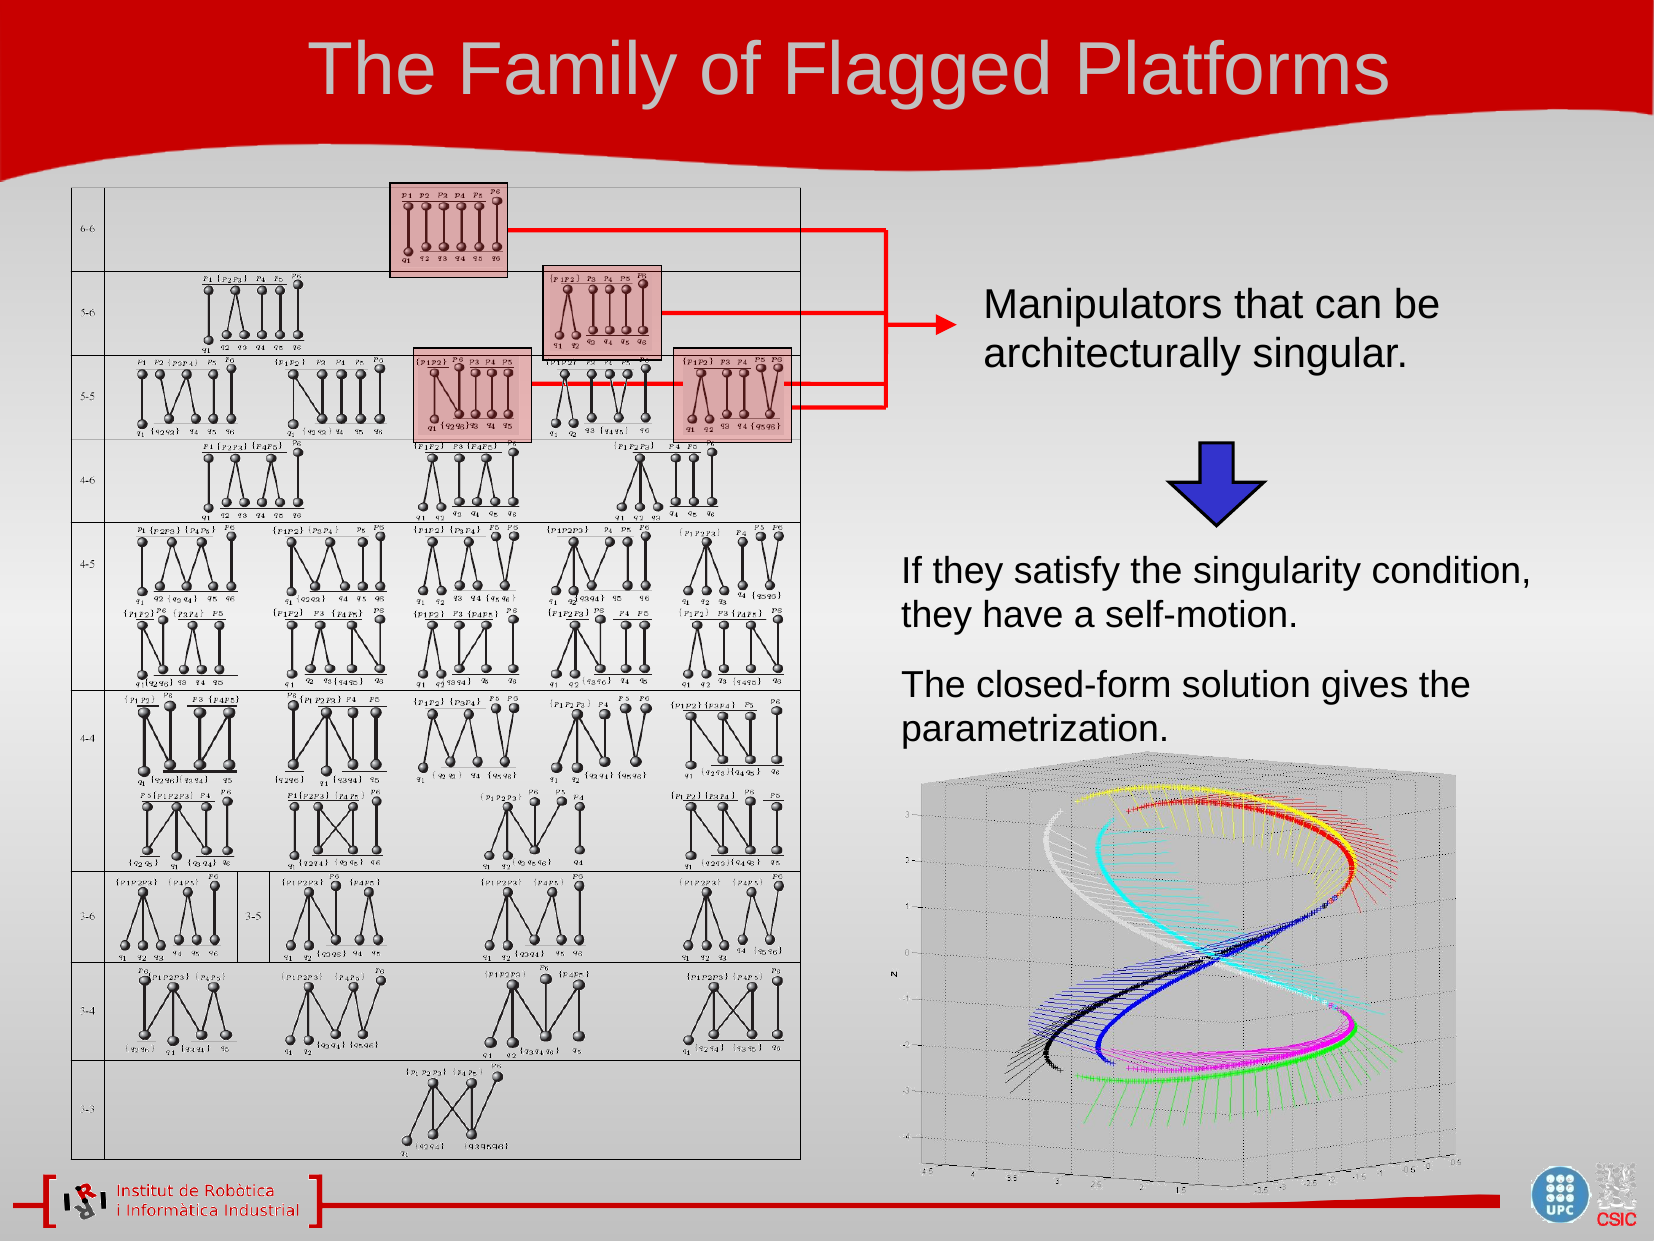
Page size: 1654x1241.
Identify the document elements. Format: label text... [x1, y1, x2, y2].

text_box Manipulators that can be architecturally singular. [968, 272, 1583, 385]
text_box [389, 182, 792, 443]
text_box [885, 314, 957, 336]
text_box [1169, 442, 1264, 526]
text_box The closed-form solution gives the parametrization. [886, 655, 1497, 758]
picture [1531, 1166, 1592, 1223]
text_box If they satisfy the singularity condition, they have a self-motion. [886, 541, 1547, 644]
text_box The Family of Flagged Platforms [293, 17, 1407, 120]
picture [0, 0, 1654, 1228]
picture [1595, 1162, 1637, 1226]
